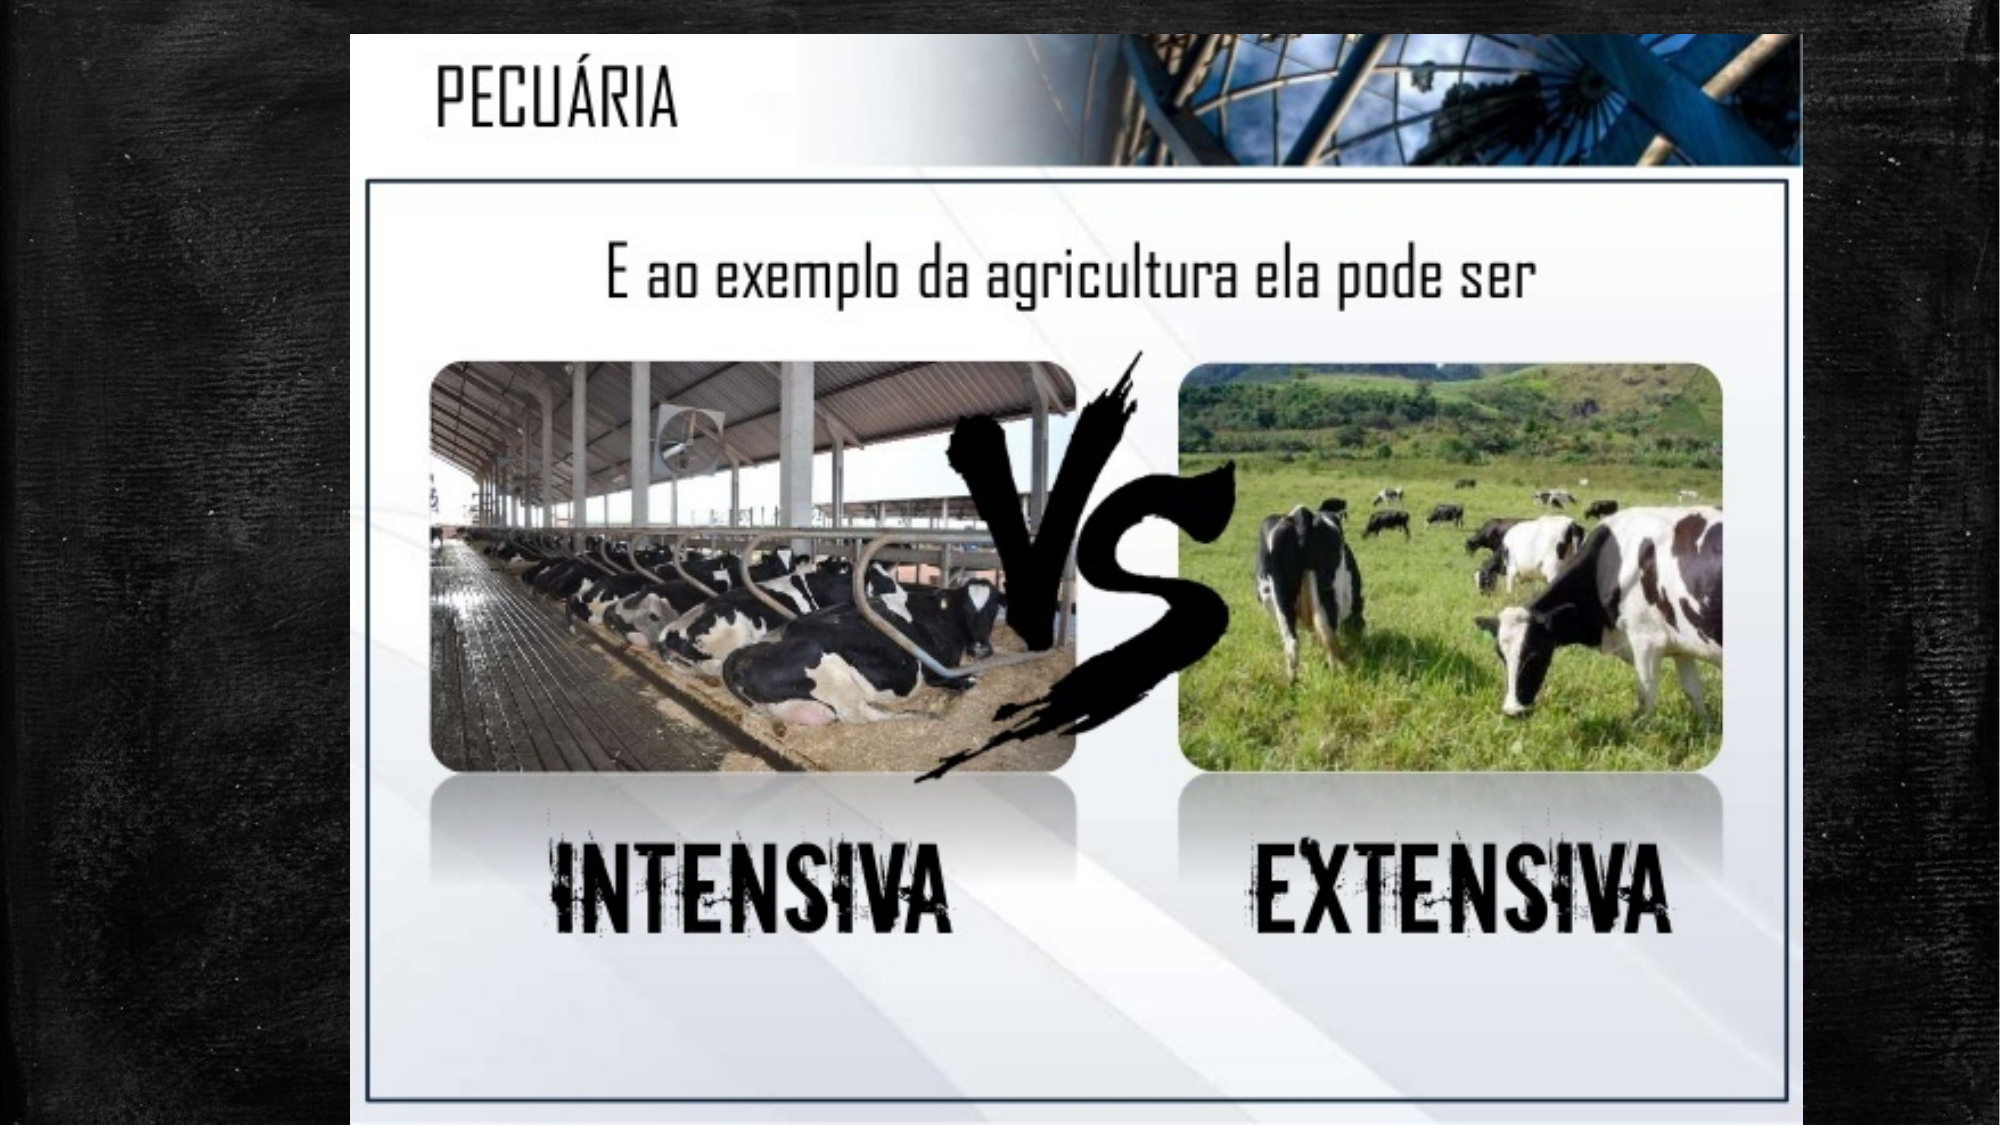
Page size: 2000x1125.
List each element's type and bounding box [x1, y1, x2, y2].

picture [350, 34, 1803, 1125]
